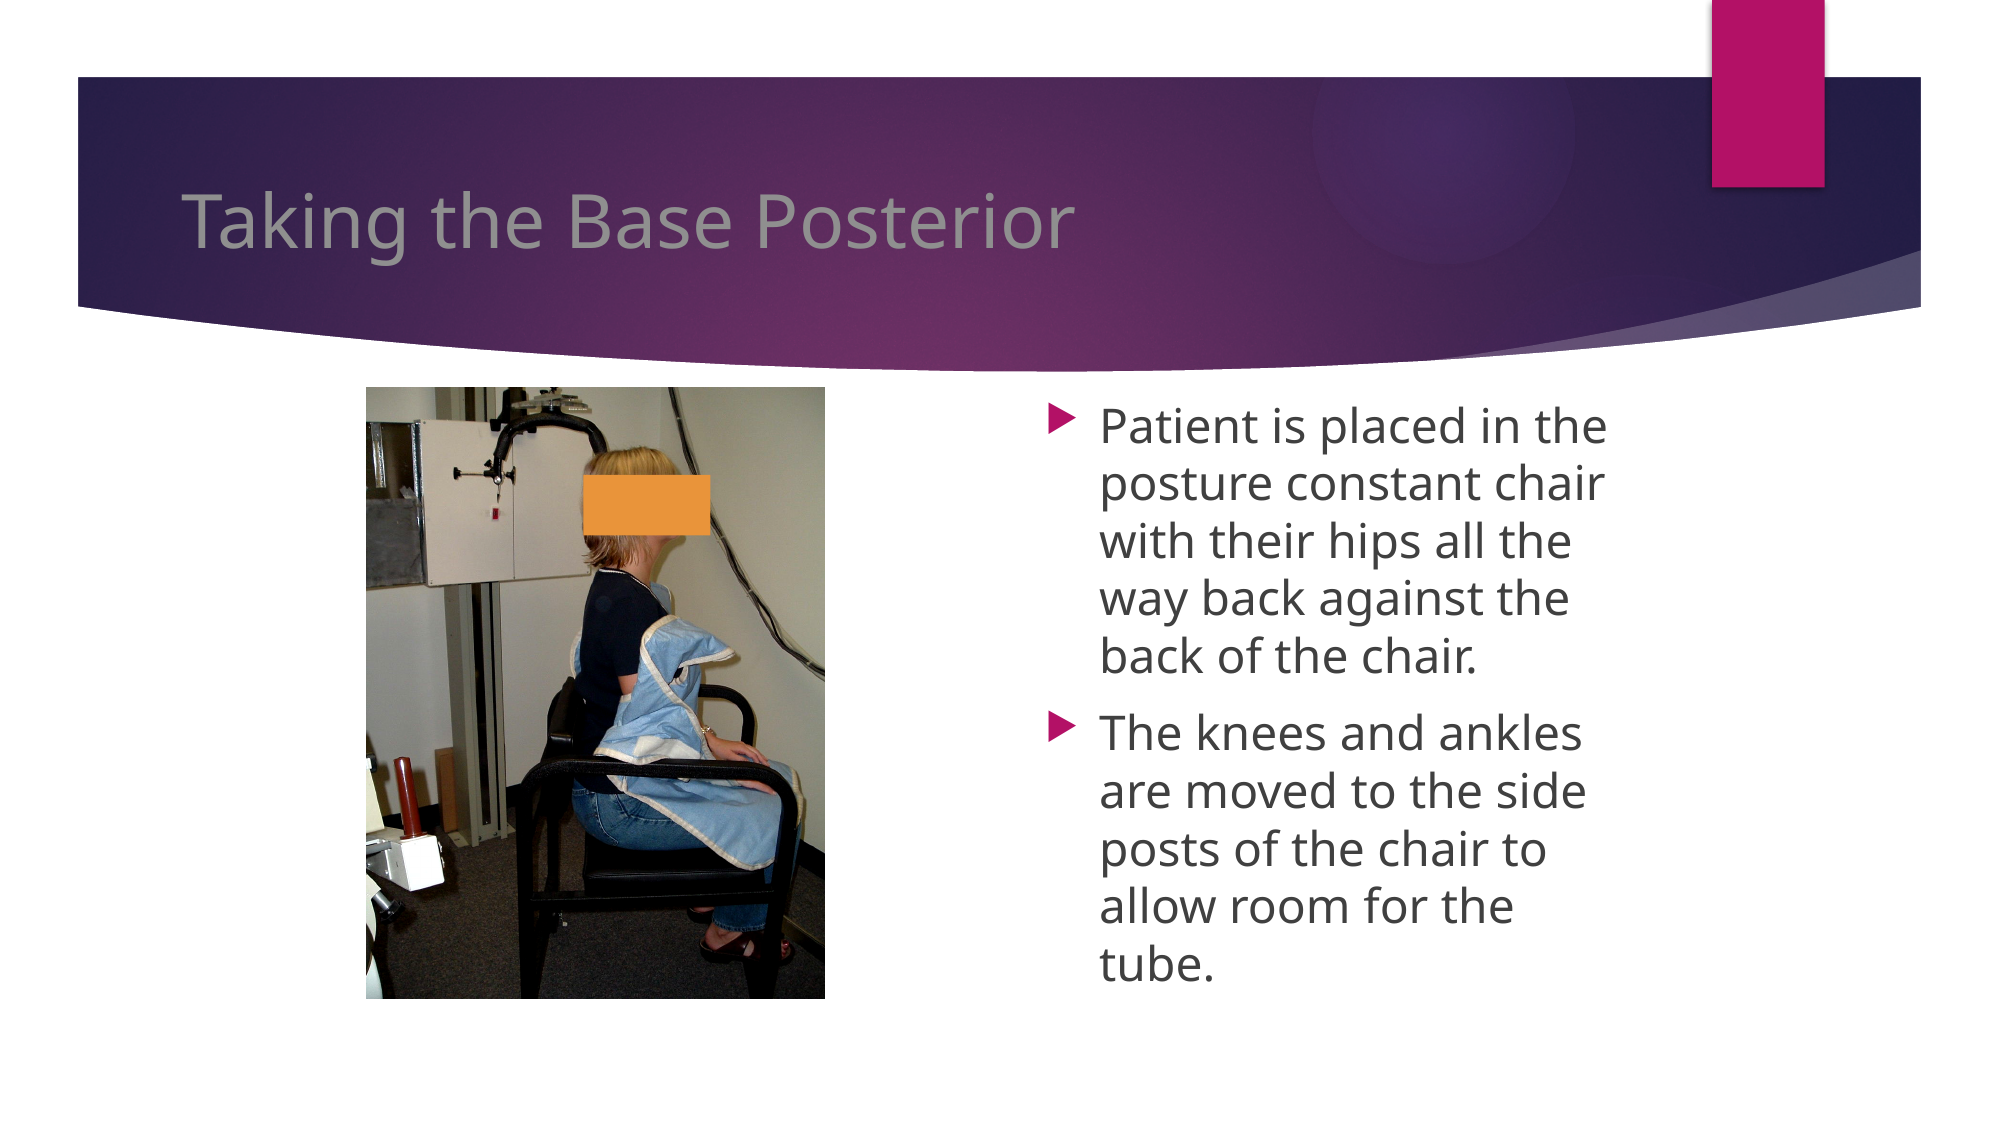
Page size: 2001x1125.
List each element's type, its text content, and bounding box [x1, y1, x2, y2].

title Taking the Base Posterior [166, 125, 1900, 313]
list Patient is placed in the posture constant chair with their hips all the way back against the back of the chair. The knees and ankles are moved to the side posts of the chair to allow room for the tube. [1030, 387, 1650, 999]
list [366, 387, 826, 999]
